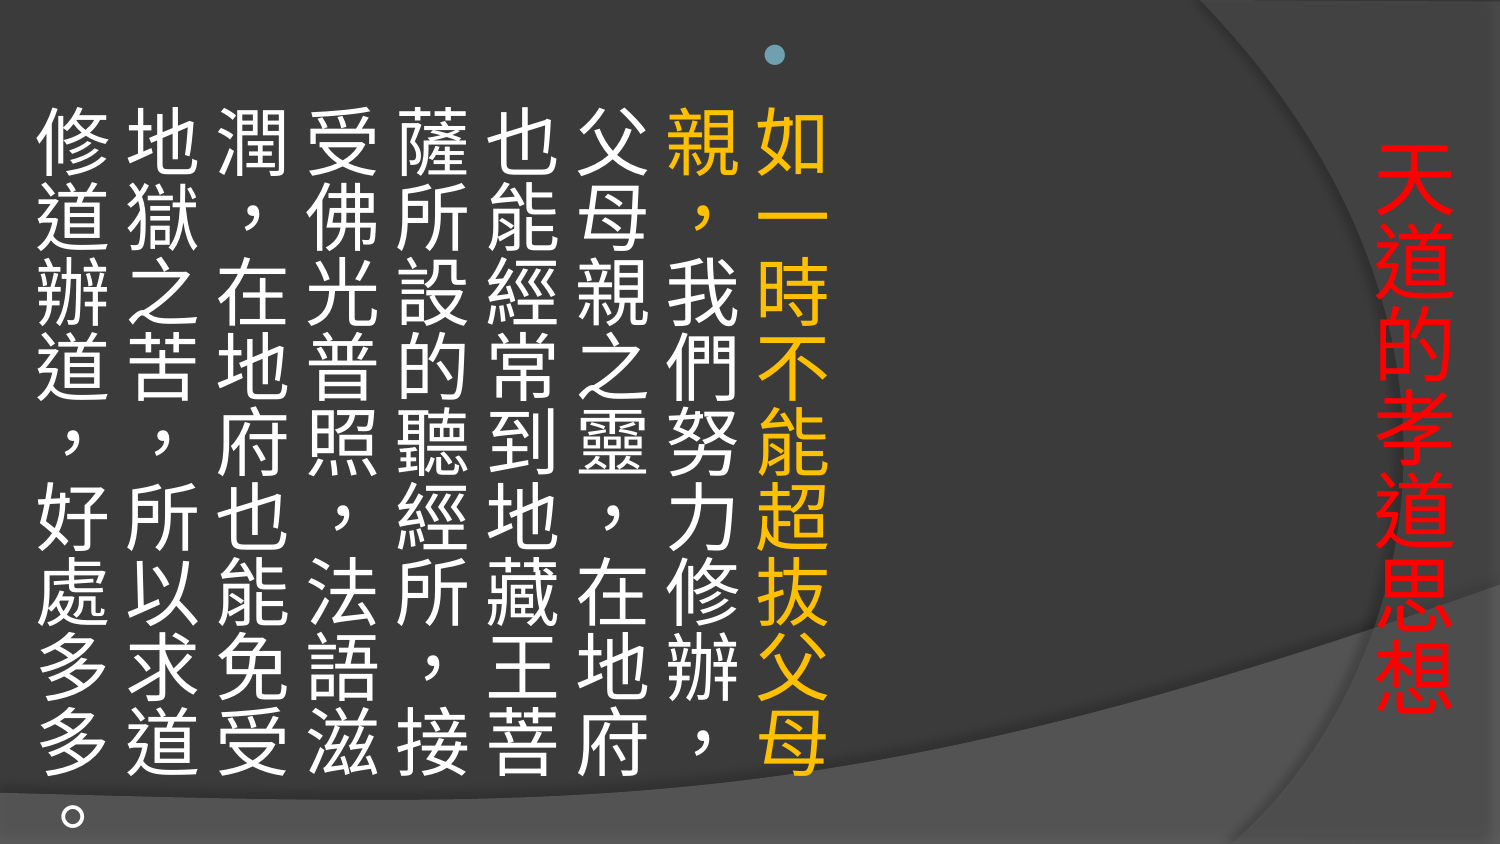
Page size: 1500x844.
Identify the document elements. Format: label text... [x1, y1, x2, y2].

title 天道的孝道思想 [1352, 43, 1473, 812]
list 如一時不能超抜父母親，我們努力修辦，父母親之靈，在地府也能經常到地藏王菩薩所設的聽經所，接受佛光普照，法語滋潤，在地府也能免受地獄之苦，所以求道修道辦道，好處多多。 [17, 20, 1341, 824]
